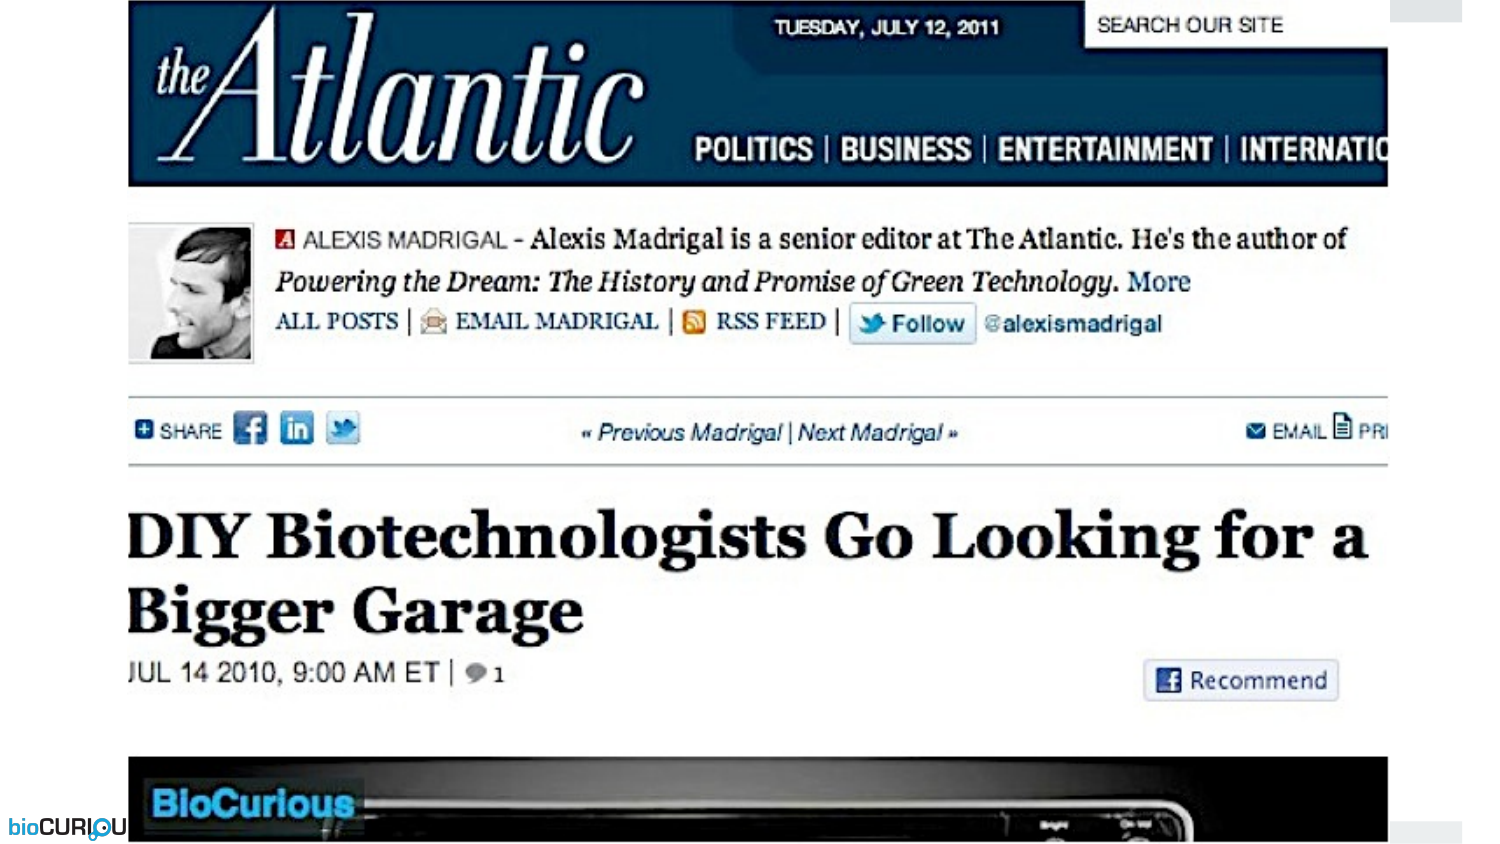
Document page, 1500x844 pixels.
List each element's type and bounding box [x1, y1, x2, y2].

picture [127, 0, 1390, 844]
